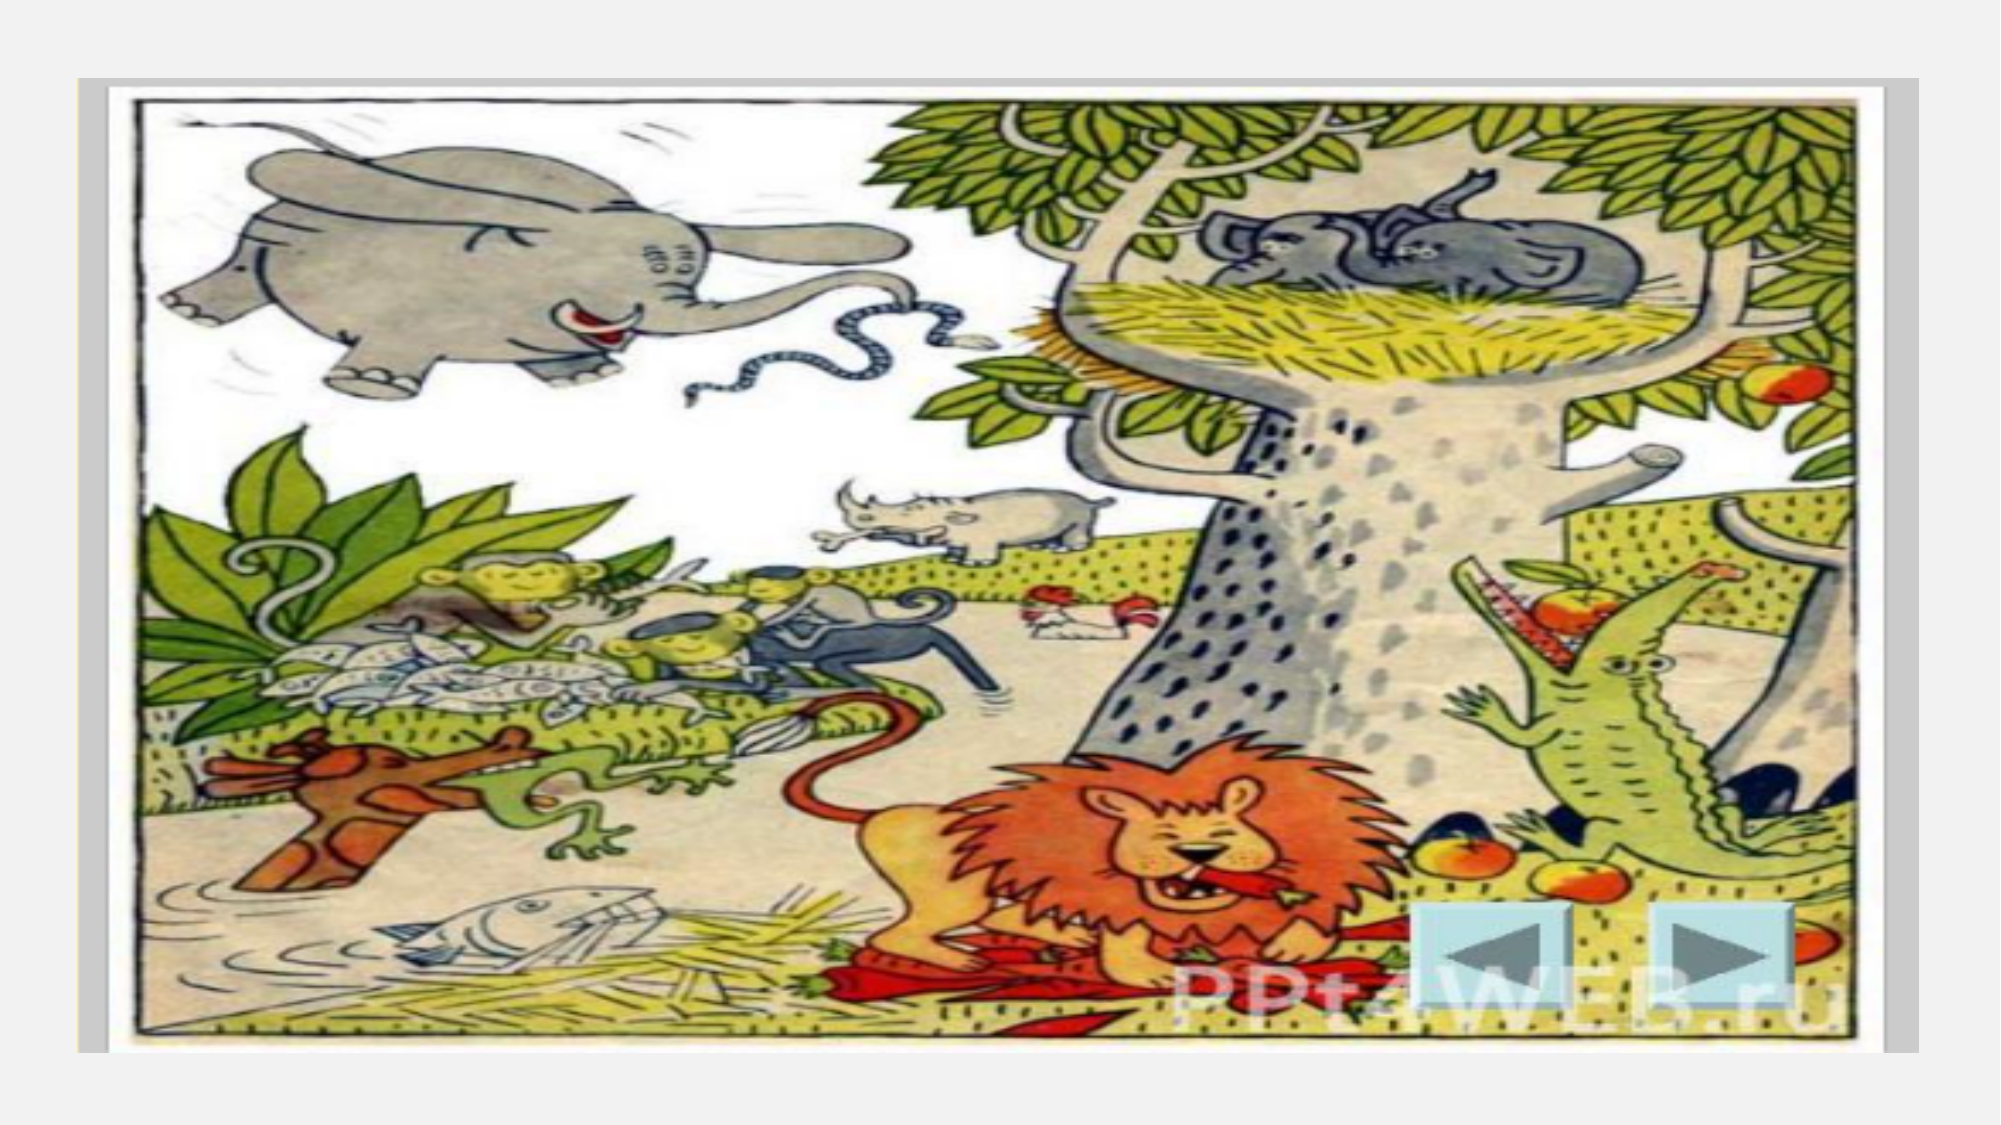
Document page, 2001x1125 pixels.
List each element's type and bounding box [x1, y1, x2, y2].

picture [75, 78, 1919, 1053]
